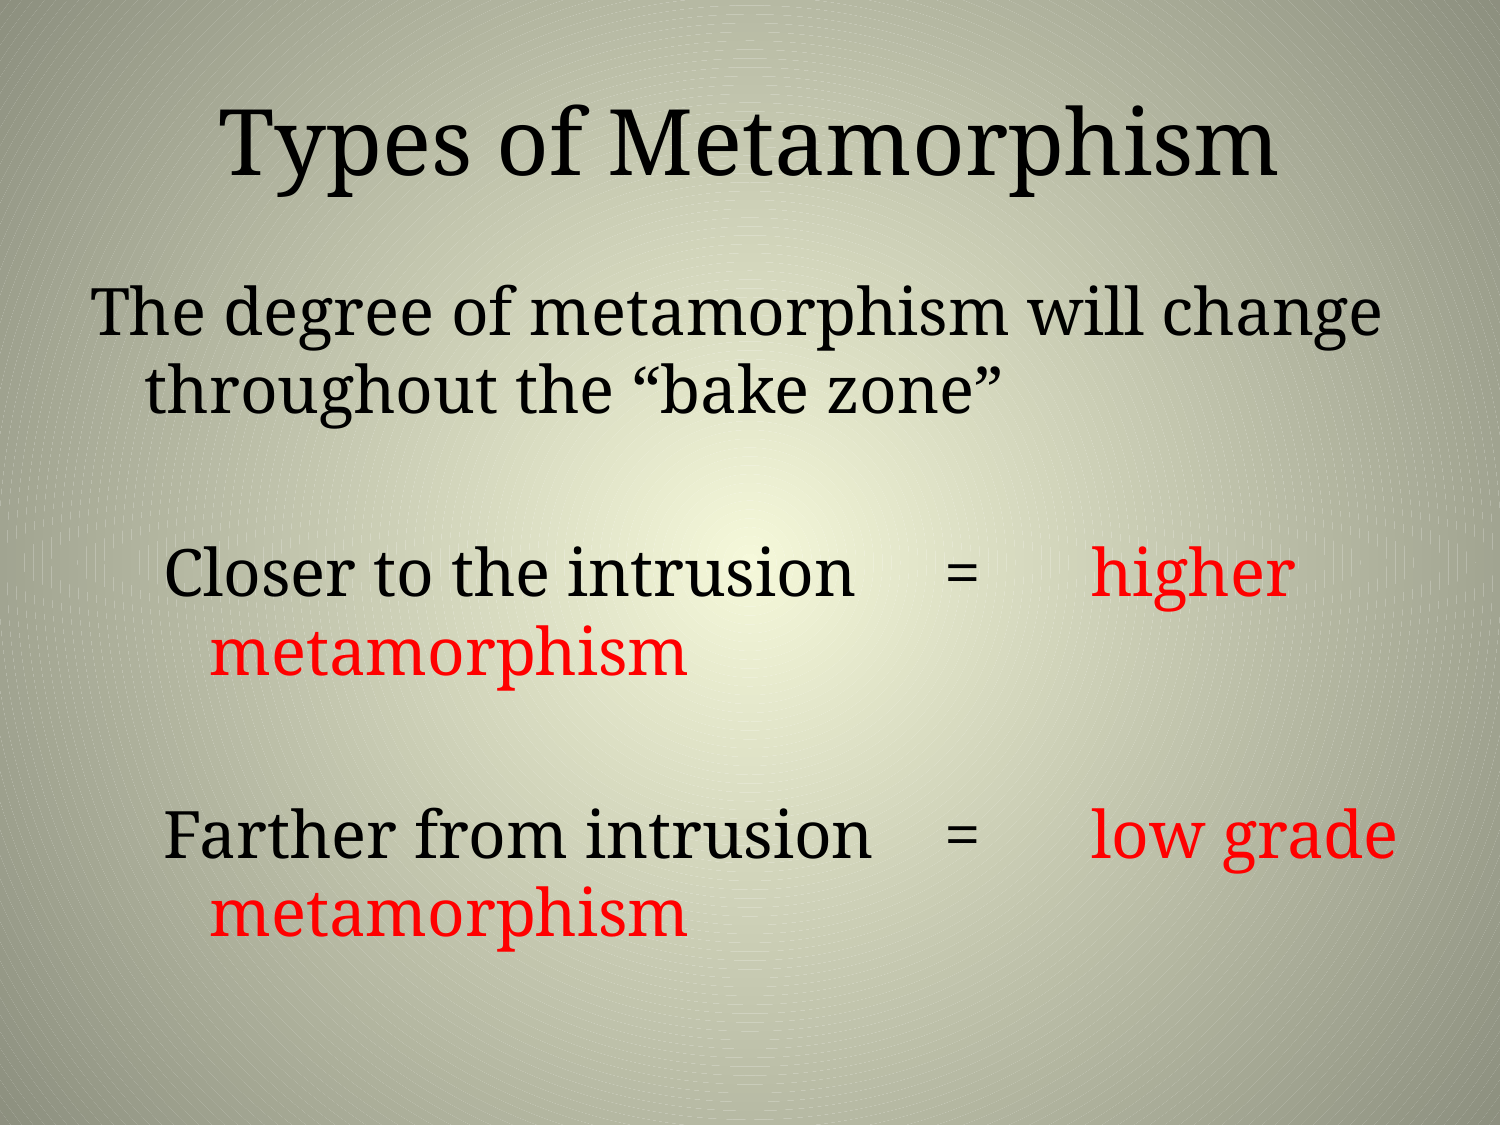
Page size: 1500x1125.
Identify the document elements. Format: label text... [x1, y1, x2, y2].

list The degree of metamorphism will change throughout the “bake zone” Closer to the intrusion = higher metamorphism Farther from intrusion = low grade metamorphism [75, 262, 1425, 1005]
title Types of Metamorphism [75, 45, 1425, 233]
